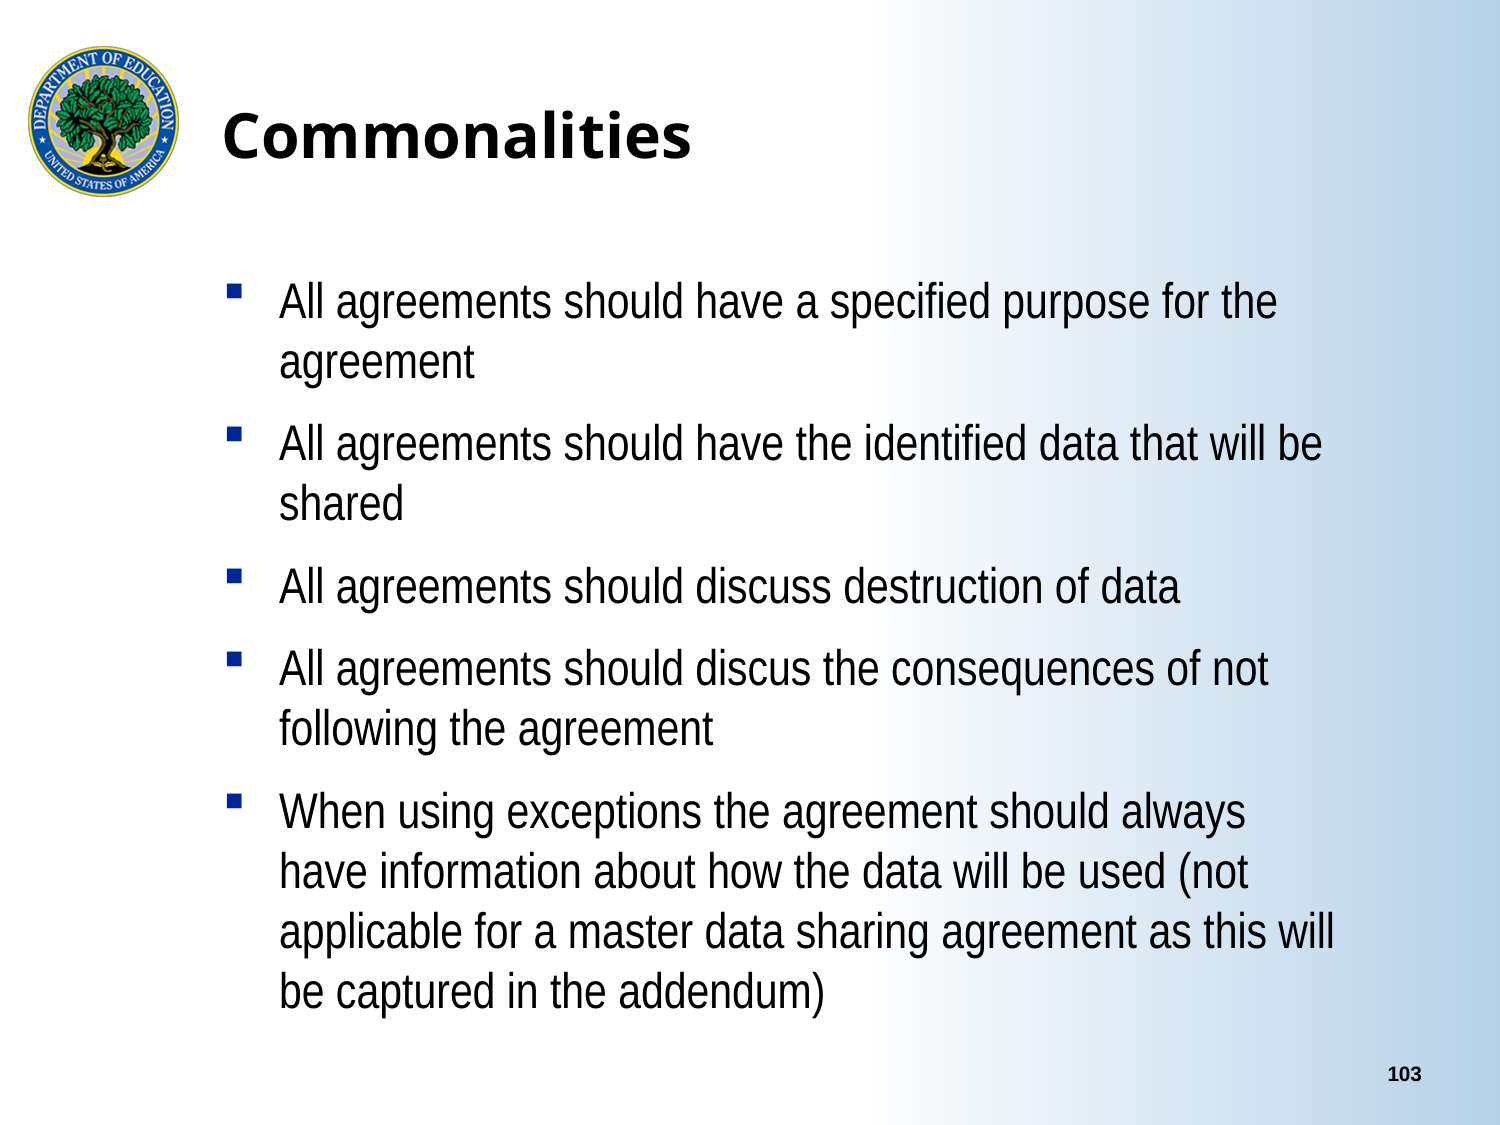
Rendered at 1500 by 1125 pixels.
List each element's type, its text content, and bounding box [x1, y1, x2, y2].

slide_number 103 [1363, 1042, 1437, 1103]
title Commonalities [206, 39, 1353, 228]
list All agreements should have a specified purpose for the agreement All agreements should have the identified data that will be shared All agreements should discuss destruction of data All agreements should discus the consequences of not following the agreement When using exceptions the agreement should always have information about how the data will be used (not applicable for a master data sharing agreement as this will be captured in the addendum) [207, 260, 1355, 1041]
picture [28, 46, 179, 197]
